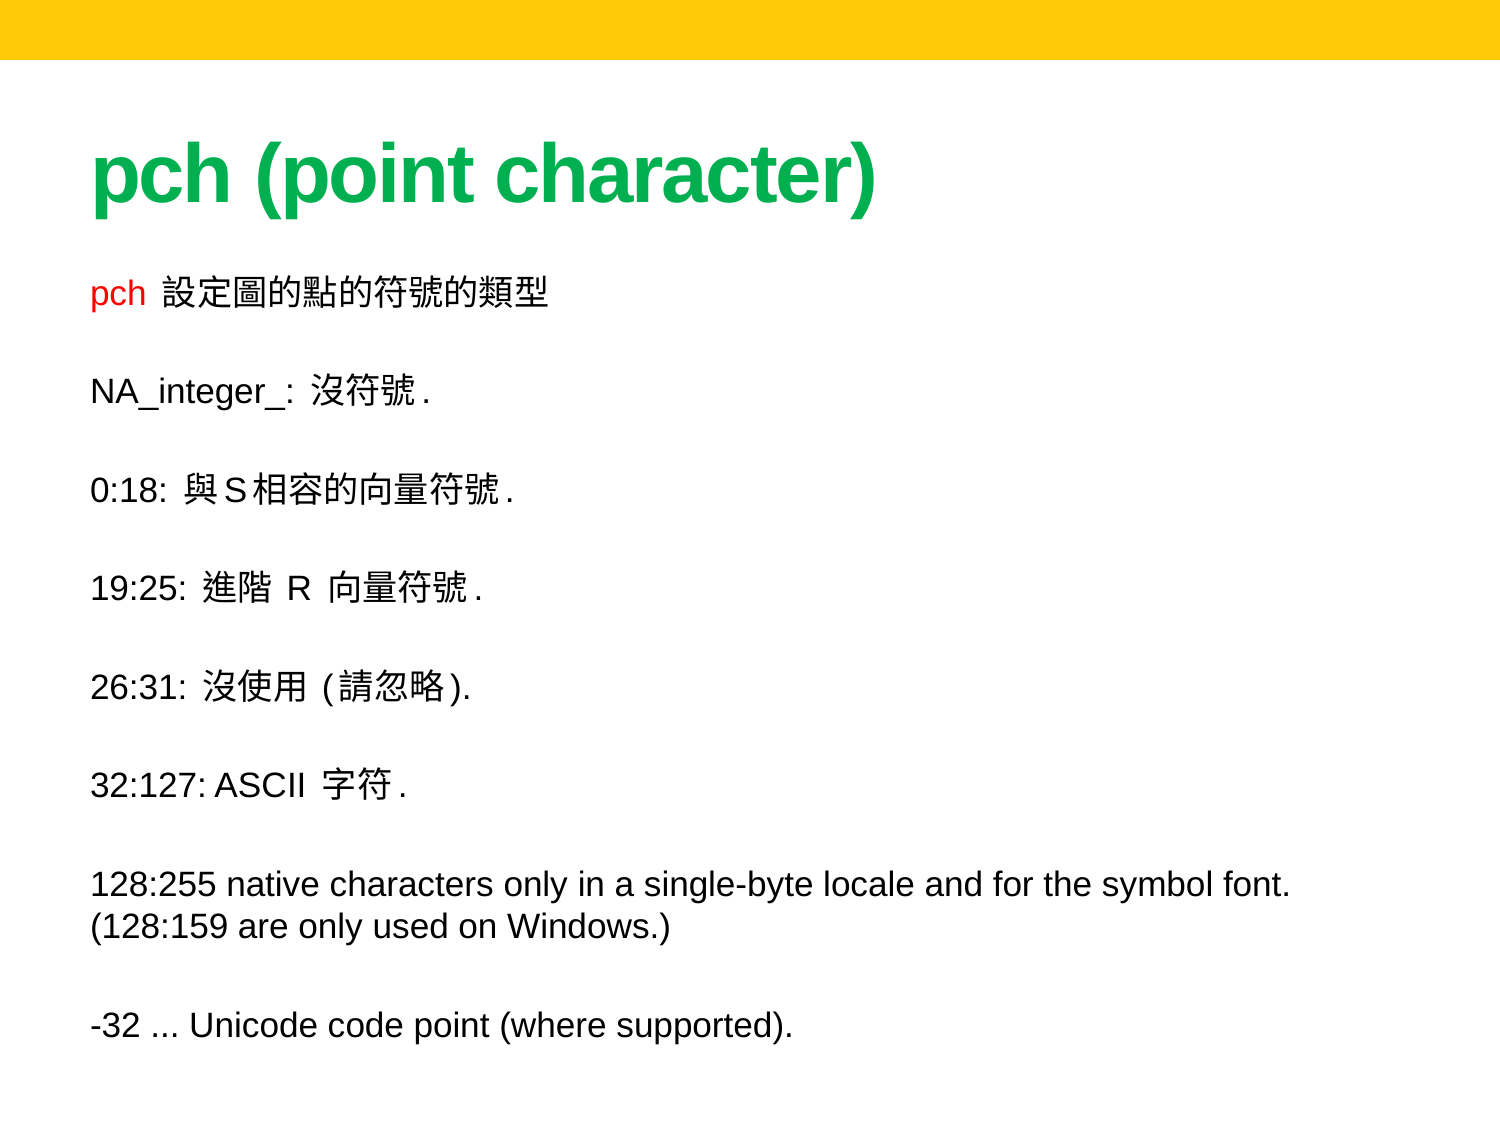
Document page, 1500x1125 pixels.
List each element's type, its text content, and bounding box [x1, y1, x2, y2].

title pch (point character) [75, 87, 1425, 250]
list pch 設定圖的點的符號的類型 NA_integer_: 沒符號. 0:18: 與S相容的向量符號. 19:25: 進階 R 向量符號. 26:31: 沒使用 (請忽略). 32:127: ASCII 字符. 128:255 native characters only in a single-byte locale and for the symbol font. (128:159 are only used on Windows.) -32 ... Unicode code point (where supported). [75, 262, 1425, 1063]
